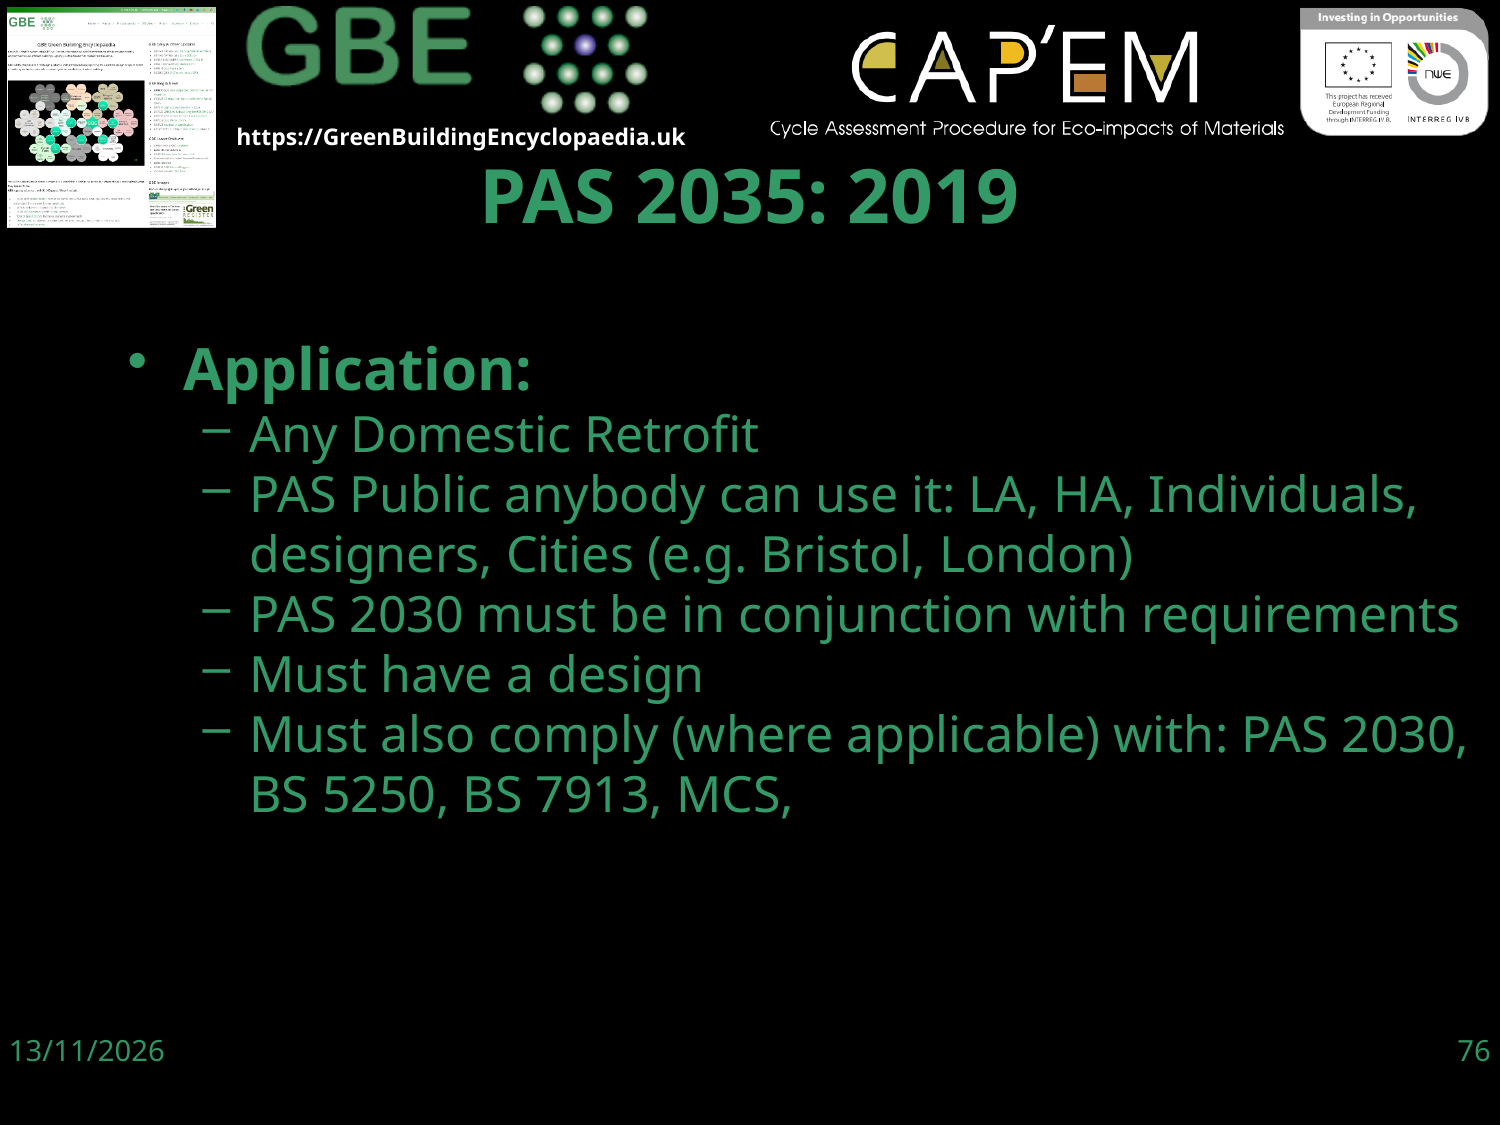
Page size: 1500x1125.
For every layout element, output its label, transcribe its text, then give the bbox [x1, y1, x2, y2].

picture [7, 7, 216, 99]
list Application: Any Domestic Retrofit PAS Public anybody can use it: LA, HA, Individuals, designers, Cities (e.g. Bristol, London) PAS 2030 must be in conjunction with requirements Must have a design Must also comply (where applicable) with: PAS 2030, BS 5250, BS 7913, MCS, [112, 324, 1500, 1125]
title PAS 2035: 2019 [0, 99, 1500, 288]
picture [242, 6, 661, 99]
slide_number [0, 1024, 112, 1101]
